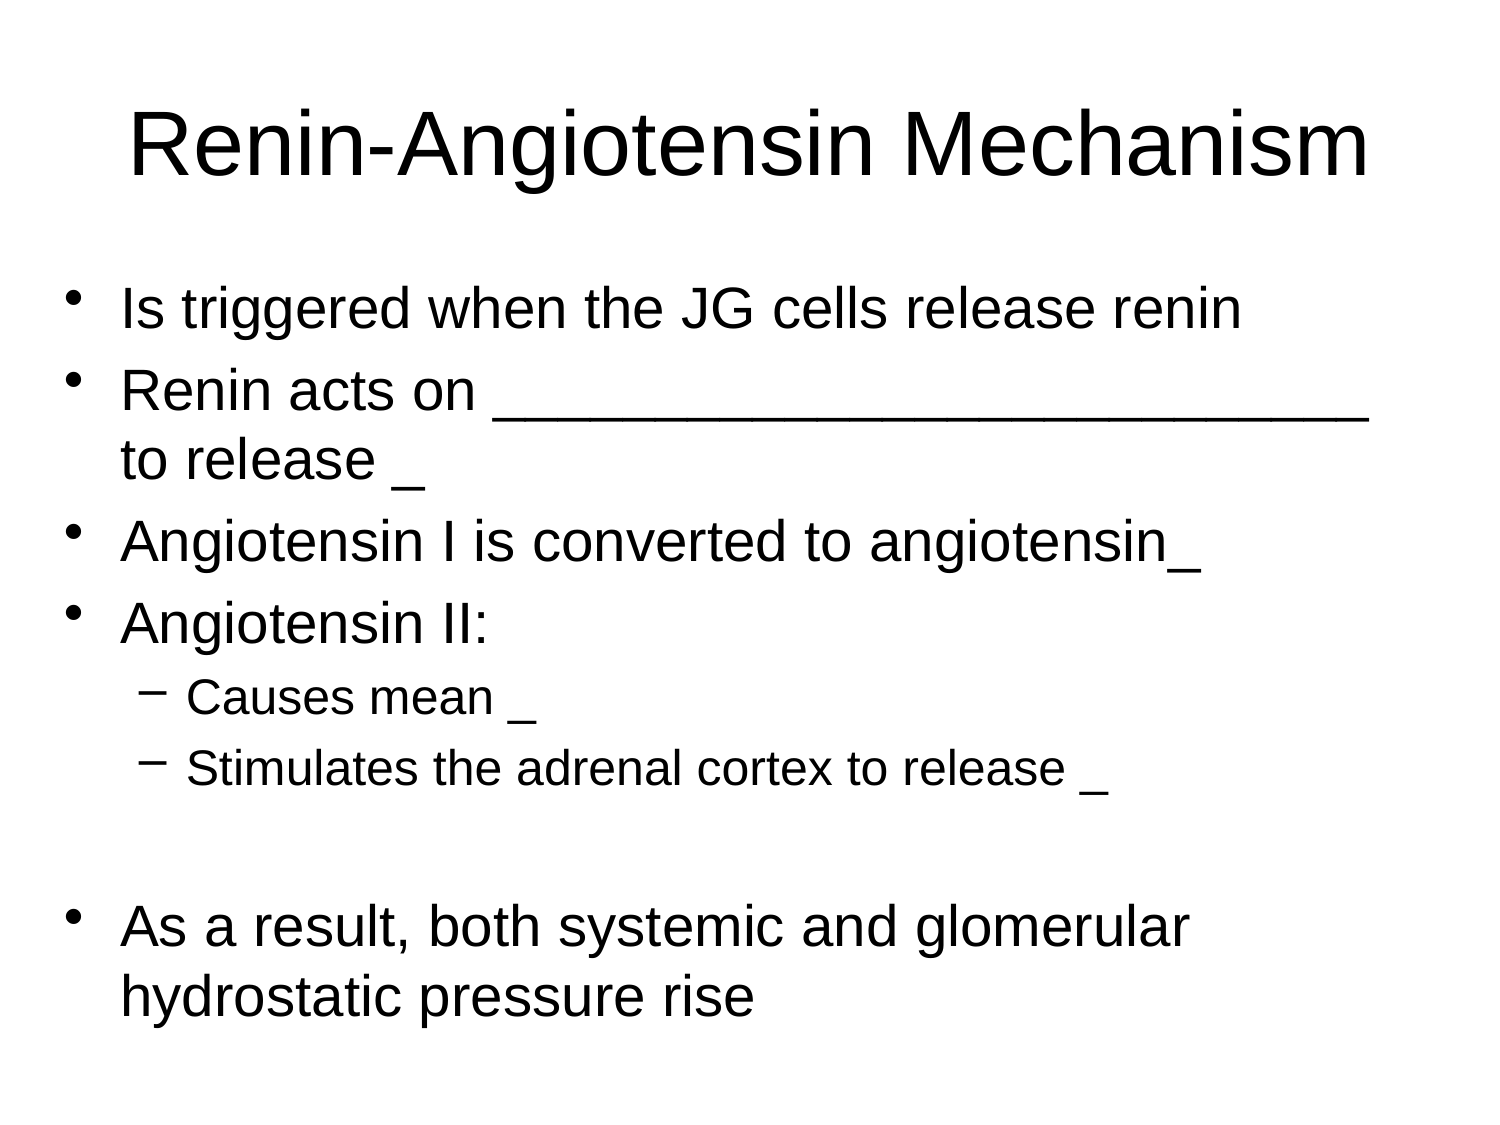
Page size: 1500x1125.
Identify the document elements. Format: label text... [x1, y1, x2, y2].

list Is triggered when the JG cells release renin Renin acts on ___________________________ to release _ Angiotensin I is converted to angiotensin_ Angiotensin II: Causes mean _ Stimulates the adrenal cortex to release _ As a result, both systemic and glomerular hydrostatic pressure rise [48, 262, 1406, 1061]
title Renin-Angiotensin Mechanism [74, 44, 1426, 233]
